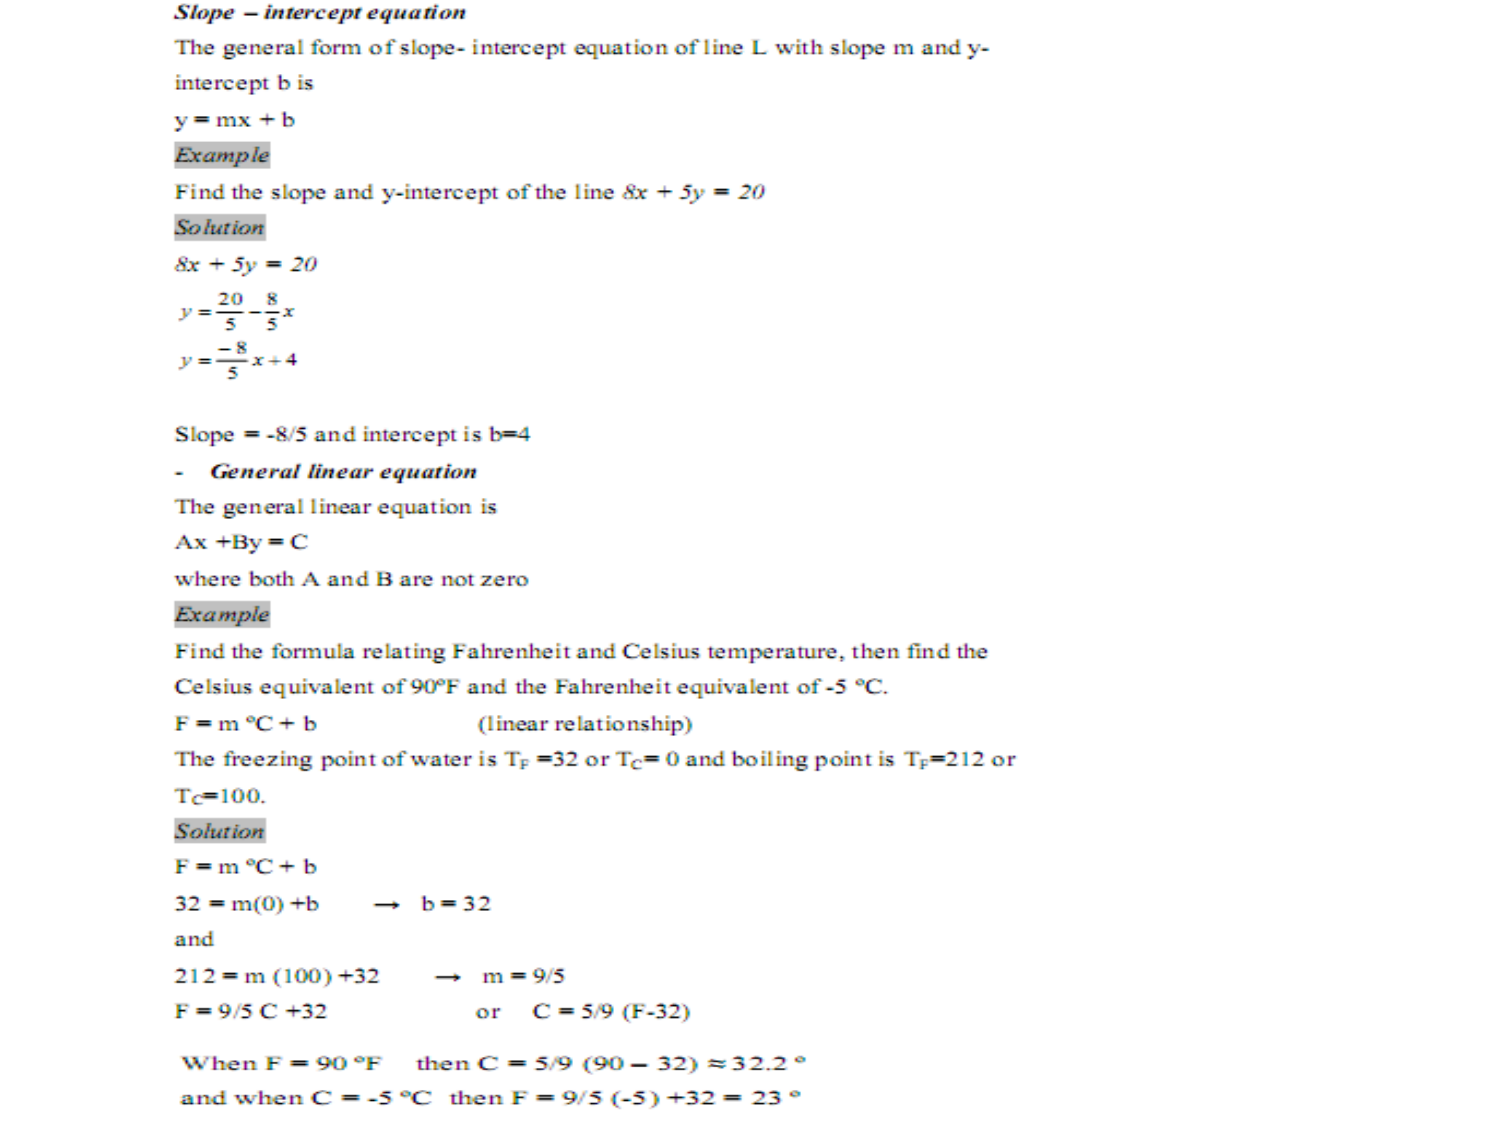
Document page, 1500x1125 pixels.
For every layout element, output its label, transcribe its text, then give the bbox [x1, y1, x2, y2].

footer lecture: 1 [512, 1042, 988, 1103]
picture [140, 1052, 883, 1125]
picture [140, 0, 1243, 1032]
